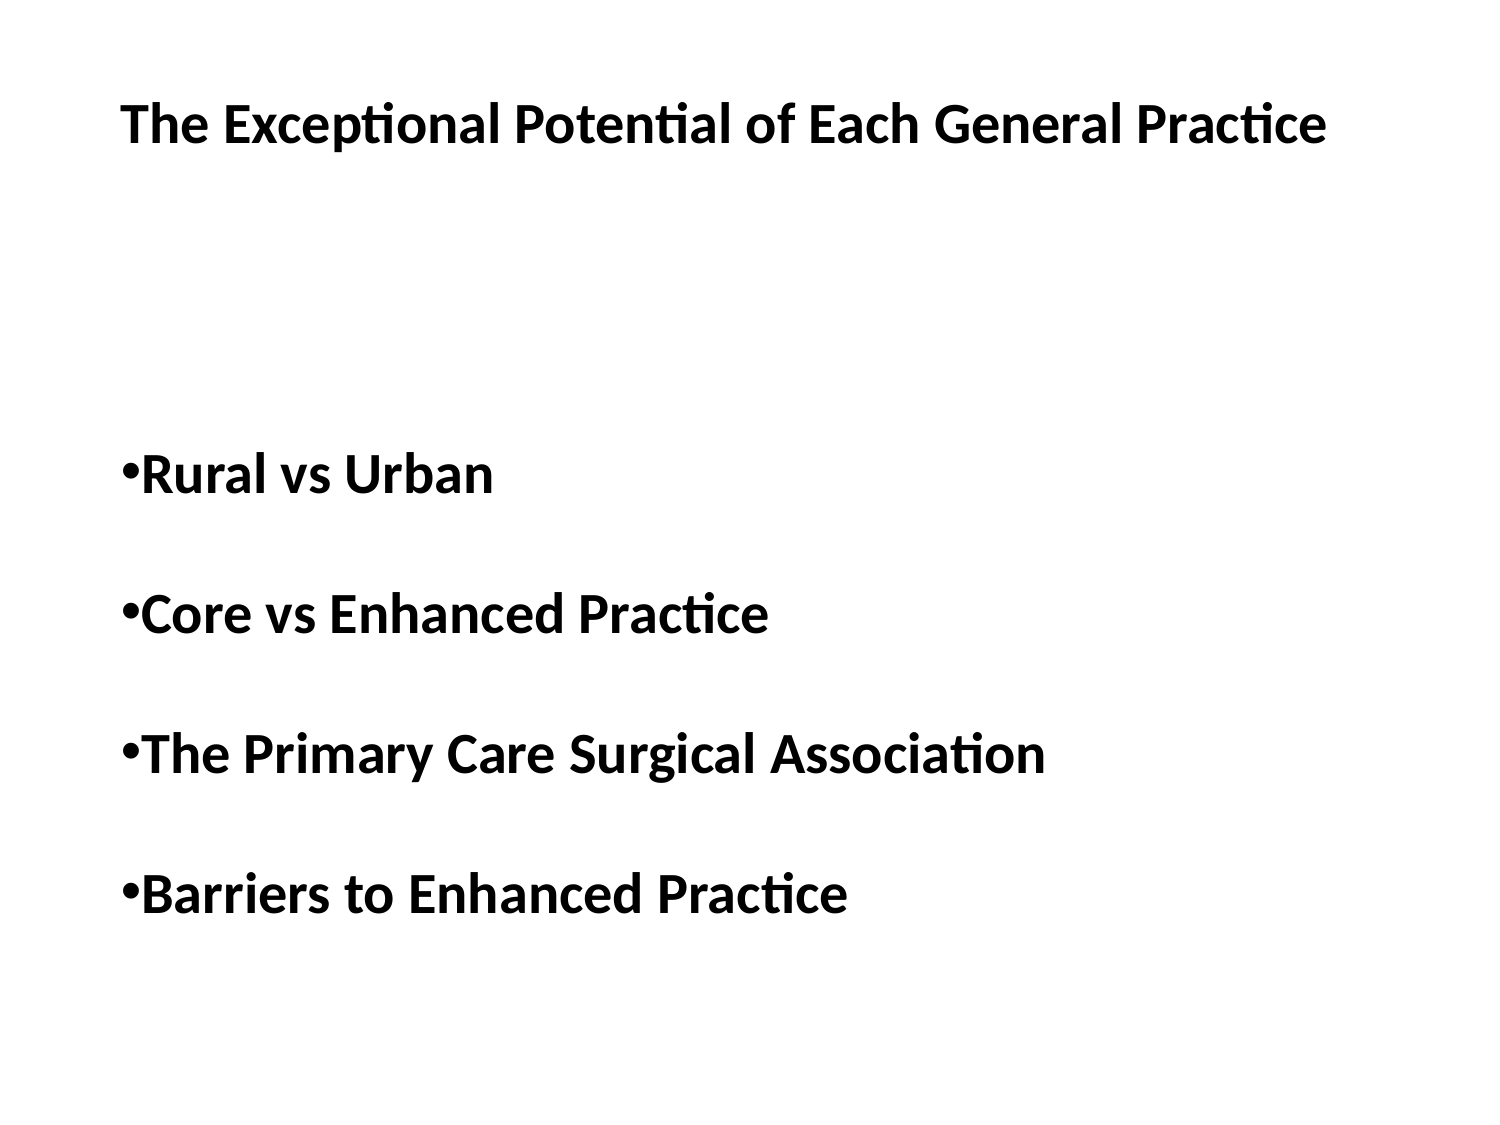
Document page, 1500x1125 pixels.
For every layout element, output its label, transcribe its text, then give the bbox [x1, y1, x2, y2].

text_box The Exceptional Potential of Each General Practice Rural vs Urban Core vs Enhanced Practice The Primary Care Surgical Association Barriers to Enhanced Practice [106, 78, 1500, 1125]
